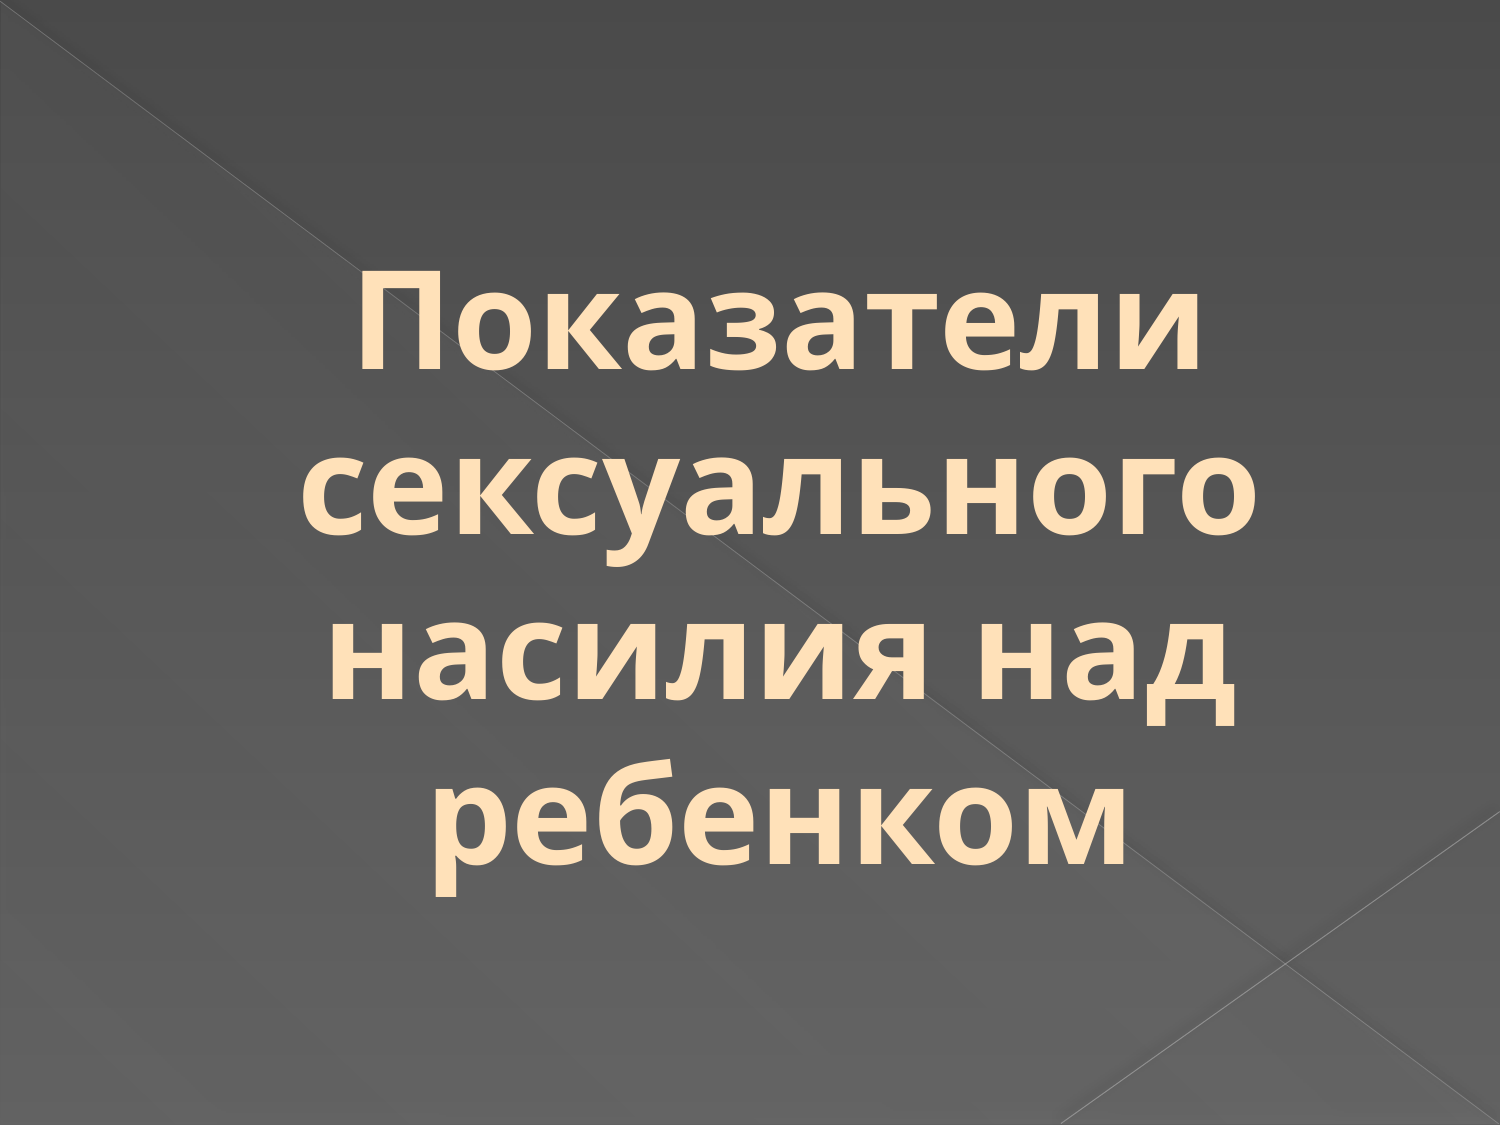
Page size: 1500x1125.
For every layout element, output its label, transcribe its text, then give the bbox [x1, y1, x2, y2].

title Показатели сексуального насилия над ребенком [64, 326, 1415, 798]
